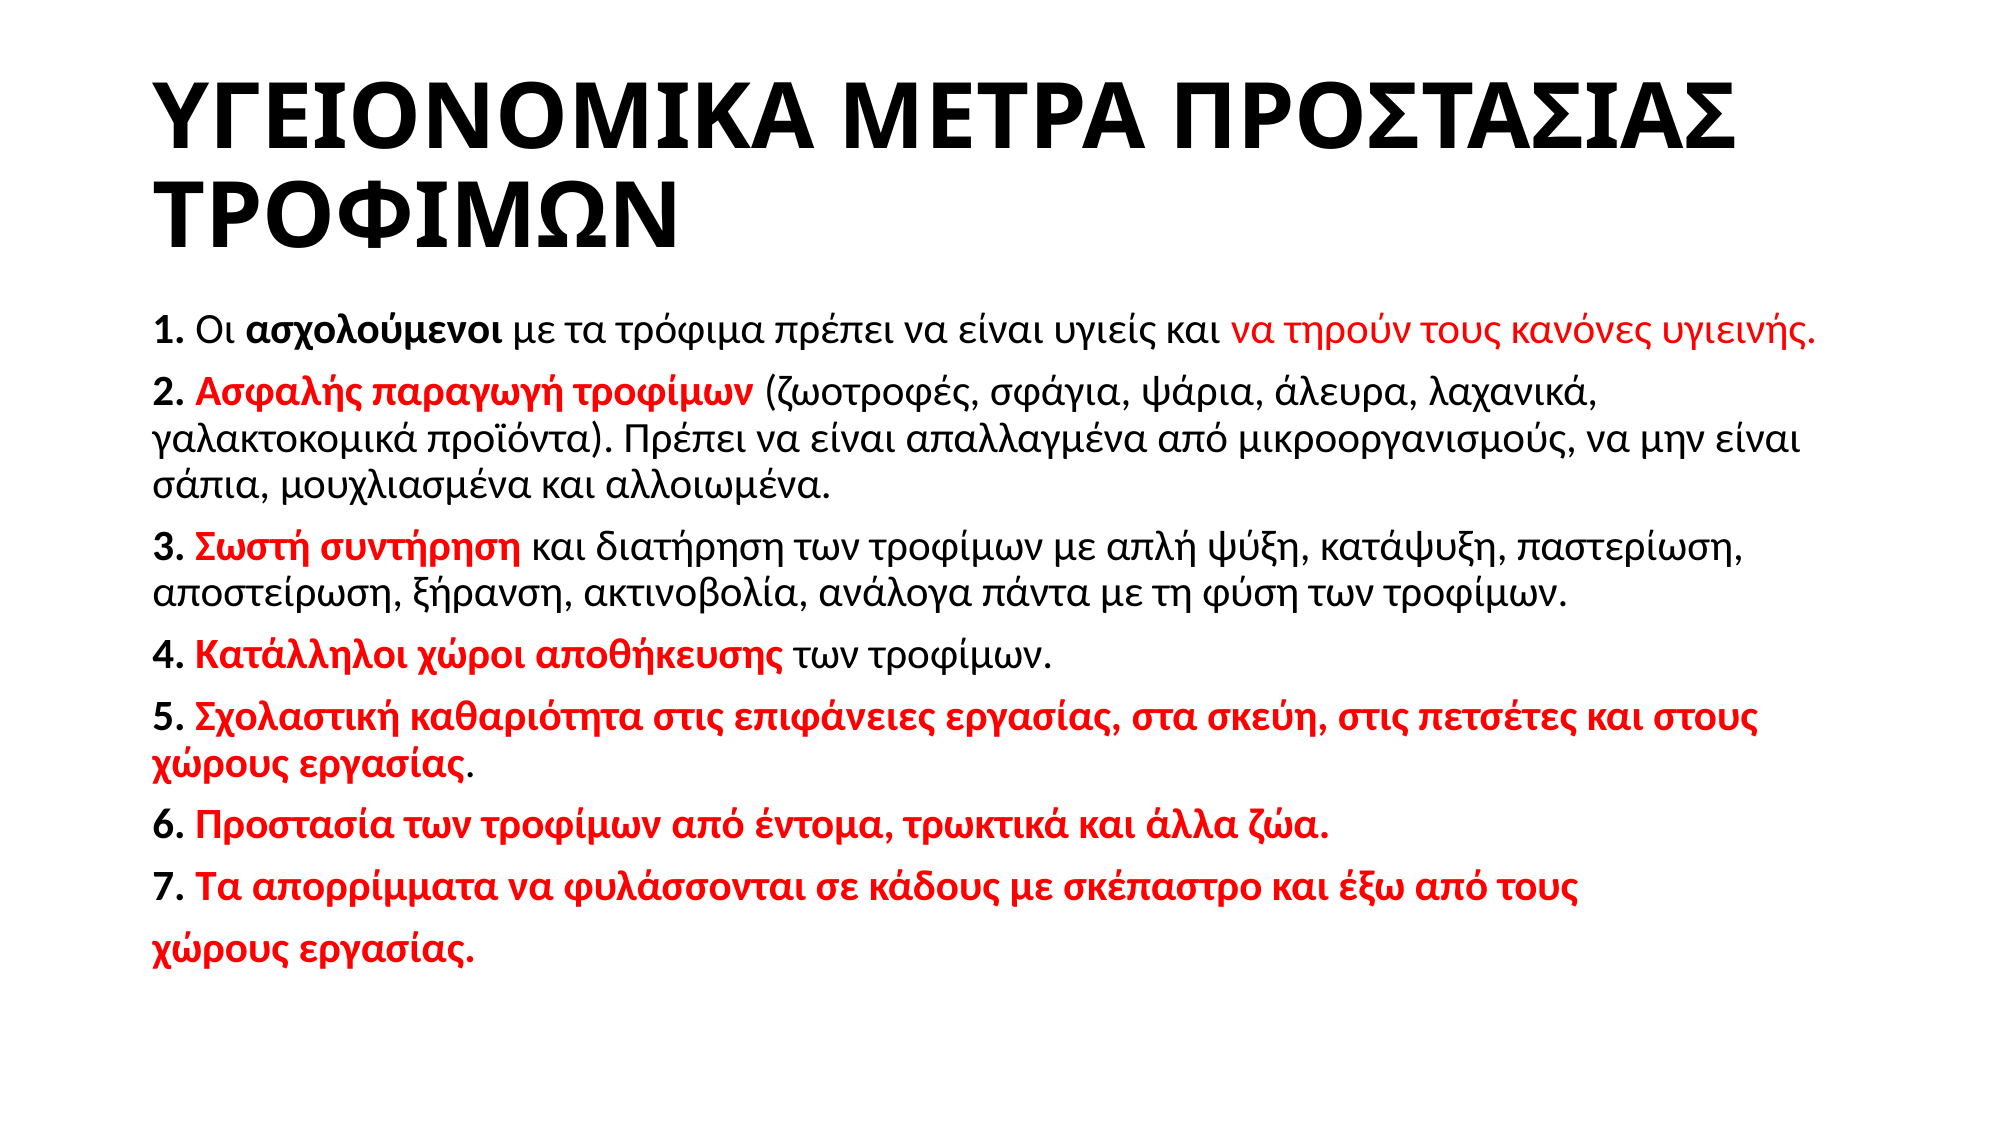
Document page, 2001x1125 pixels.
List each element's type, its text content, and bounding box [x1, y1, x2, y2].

list 1. Οι ασχολούμενοι με τα τρόφιμα πρέπει να είναι υγιείς και να τηρούν τους κανόνες υγιεινής. 2. Ασφαλής παραγωγή τροφίμων (ζωοτροφές, σφάγια, ψάρια, άλευρα, λαχανικά, γαλακτοκομικά προϊόντα). Πρέπει να είναι απαλλαγμένα από μικροοργανισμούς, να μην είναι σάπια, μουχλιασμένα και αλλοιωμένα. 3. Σωστή συντήρηση και διατήρηση των τροφίμων με απλή ψύξη, κατάψυξη, παστερίωση, αποστείρωση, ξήρανση, ακτινοβολία, ανάλογα πάντα με τη φύση των τροφίμων. 4. Κατάλληλοι χώροι αποθήκευσης των τροφίμων. 5. Σχολαστική καθαριότητα στις επιφάνειες εργασίας, στα σκεύη, στις πετσέτες και στους χώρους εργασίας. 6. Προστασία των τροφίμων από έντομα, τρωκτικά και άλλα ζώα. 7. Τα απορρίμματα να φυλάσσονται σε κάδους με σκέπαστρο και έξω από τους χώρους εργασίας. [137, 299, 1863, 1014]
title ΥΓΕΙΟΝΟΜΙΚΑ ΜΕΤΡΑ ΠΡΟΣΤΑΣΙΑΣ ΤΡΟΦΙΜΩΝ [137, 59, 1863, 278]
